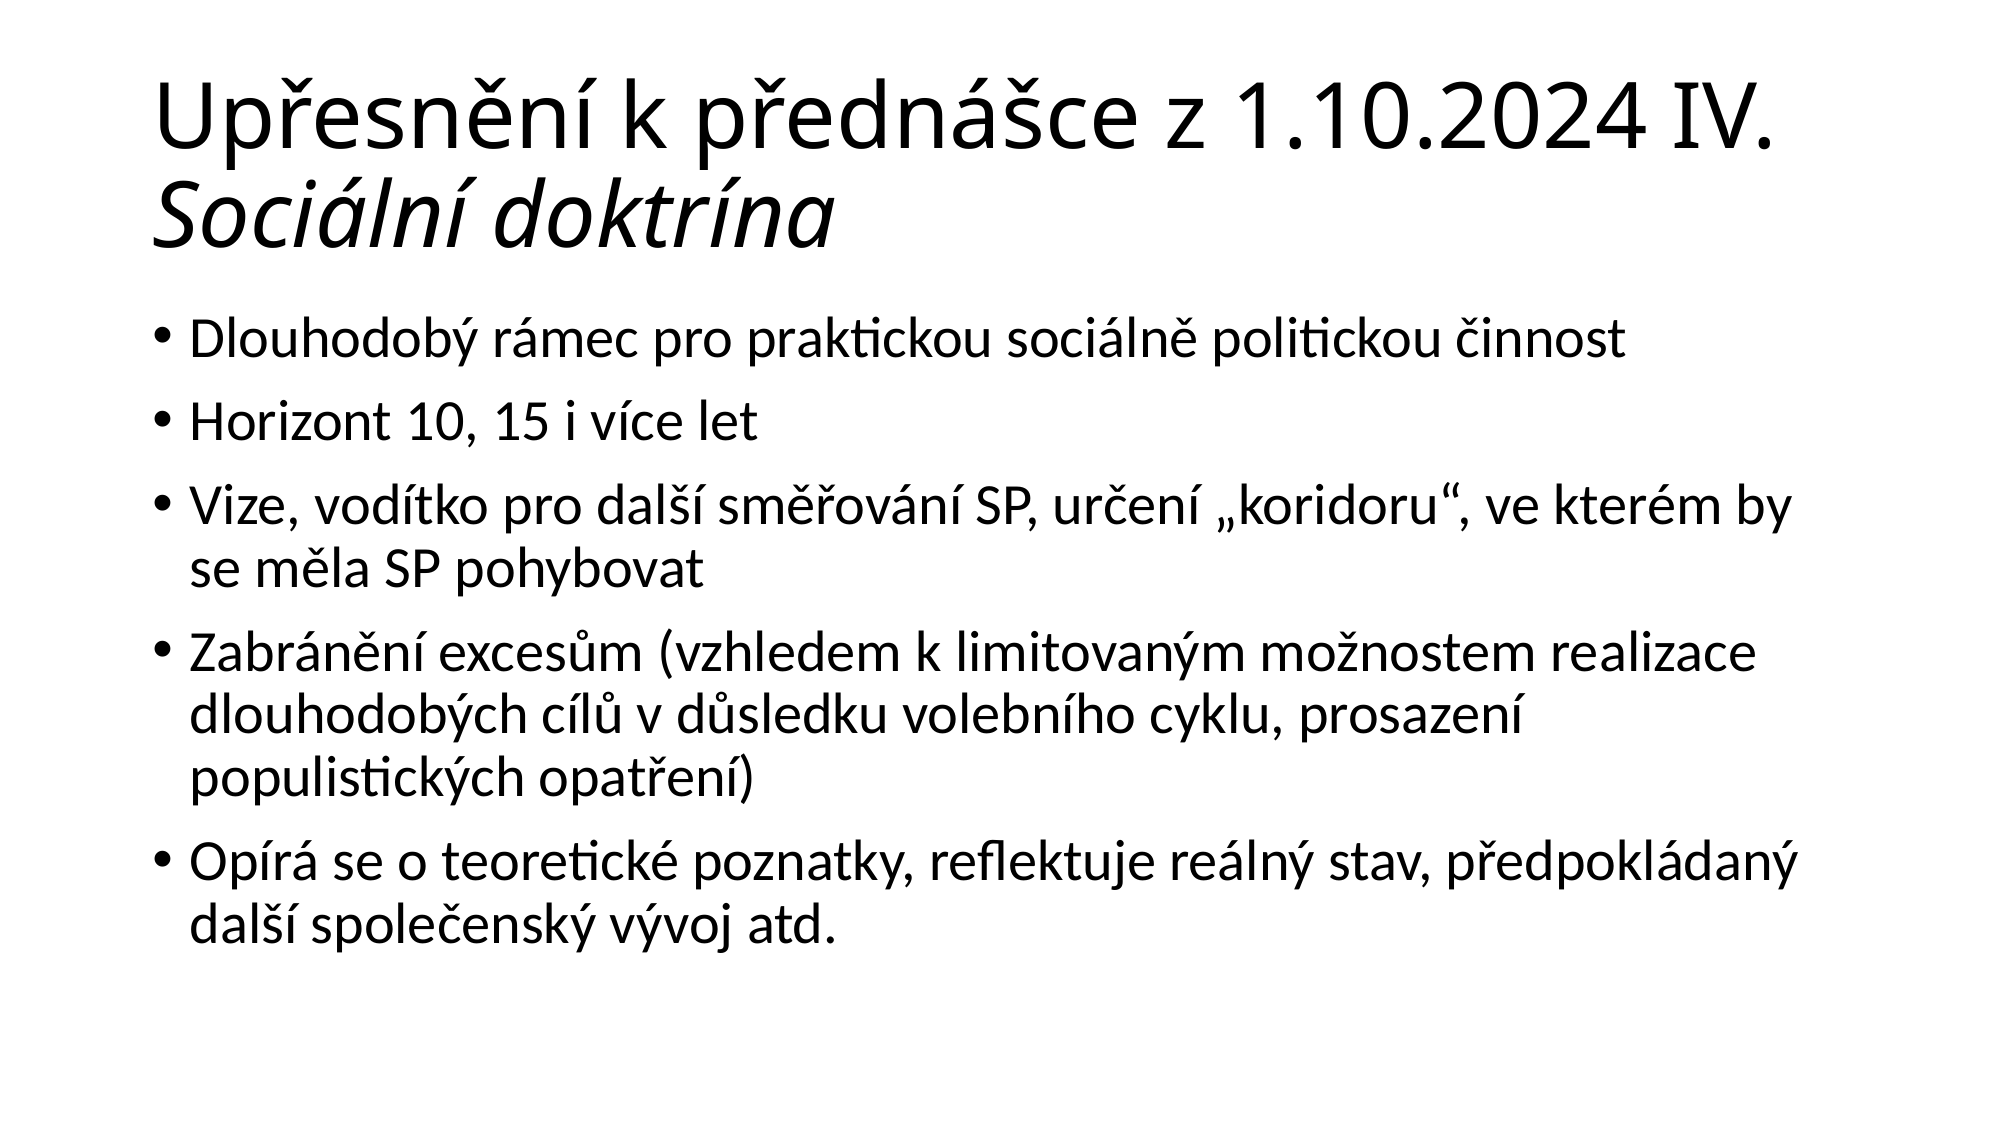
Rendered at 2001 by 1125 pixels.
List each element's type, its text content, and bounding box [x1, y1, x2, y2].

title Upřesnění k přednášce z 1.10.2024 IV. Sociální doktrína [137, 59, 1863, 278]
list Dlouhodobý rámec pro praktickou sociálně politickou činnost Horizont 10, 15 i více let Vize, vodítko pro další směřování SP, určení „koridoru“, ve kterém by se měla SP pohybovat Zabránění excesům (vzhledem k limitovaným možnostem realizace dlouhodobých cílů v důsledku volebního cyklu, prosazení populistických opatření) Opírá se o teoretické poznatky, reflektuje reálný stav, předpokládaný další společenský vývoj atd. [137, 299, 1863, 1014]
